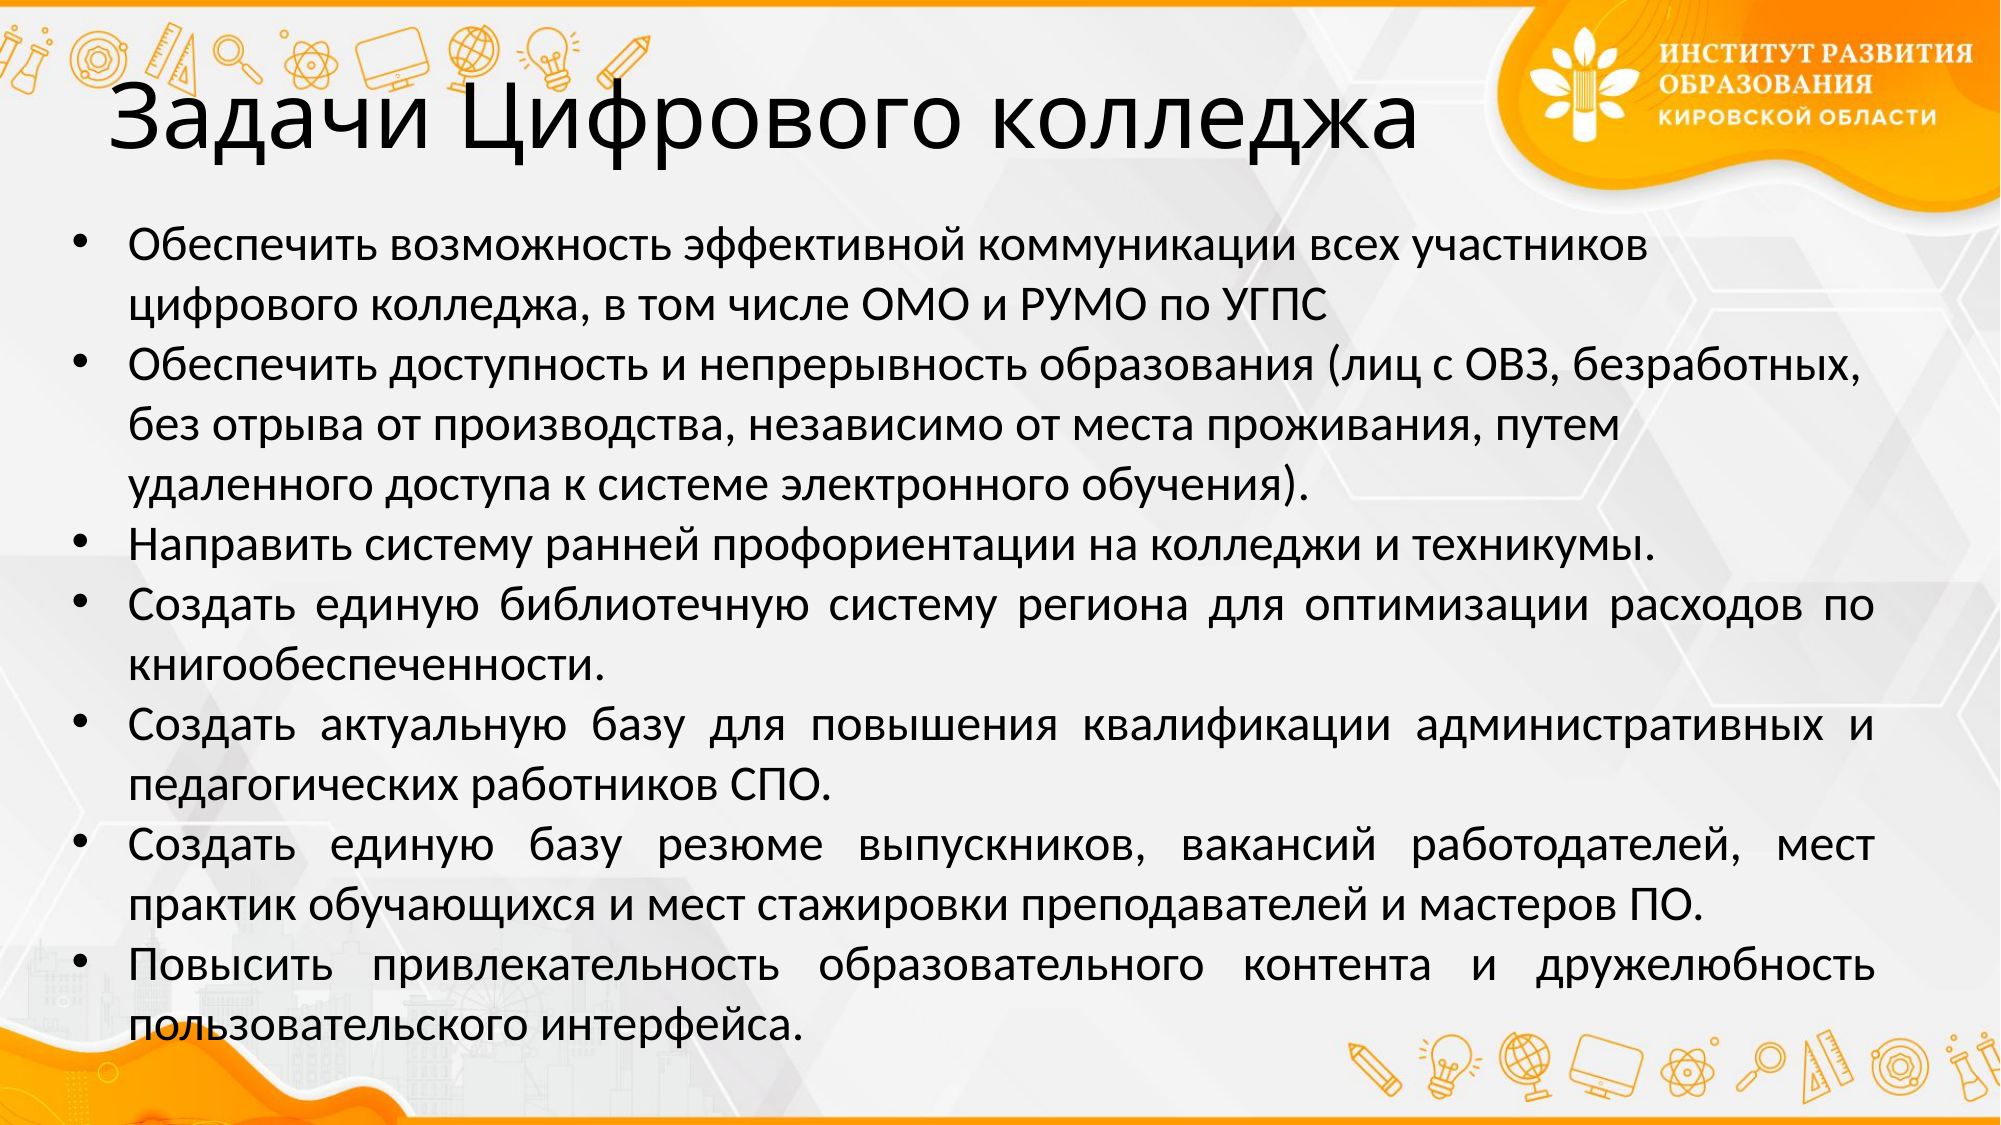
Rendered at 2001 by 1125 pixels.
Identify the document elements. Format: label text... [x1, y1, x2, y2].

title Задачи Цифрового колледжа [93, 34, 1819, 203]
picture [0, 0, 2001, 1125]
text_box Обеспечить возможность эффективной коммуникации всех участников цифрового колледжа, в том числе ОМО и РУМО по УГПС Обеспечить доступность и непрерывность образования (лиц с ОВЗ, безработных, без отрыва от производства, независимо от места проживания, путем удаленного доступа к системе электронного обучения). Направить систему ранней профориентации на колледжи и техникумы. Создать единую библиотечную систему региона для оптимизации расходов по книгообеспеченности. Создать актуальную базу для повышения квалификации административных и педагогических работников СПО. Создать единую базу резюме выпускников, вакансий работодателей, мест практик обучающихся и мест стажировки преподавателей и мастеров ПО. Повысить привлекательность образовательного контента и дружелюбность пользовательского интерфейса. [56, 203, 1891, 1058]
